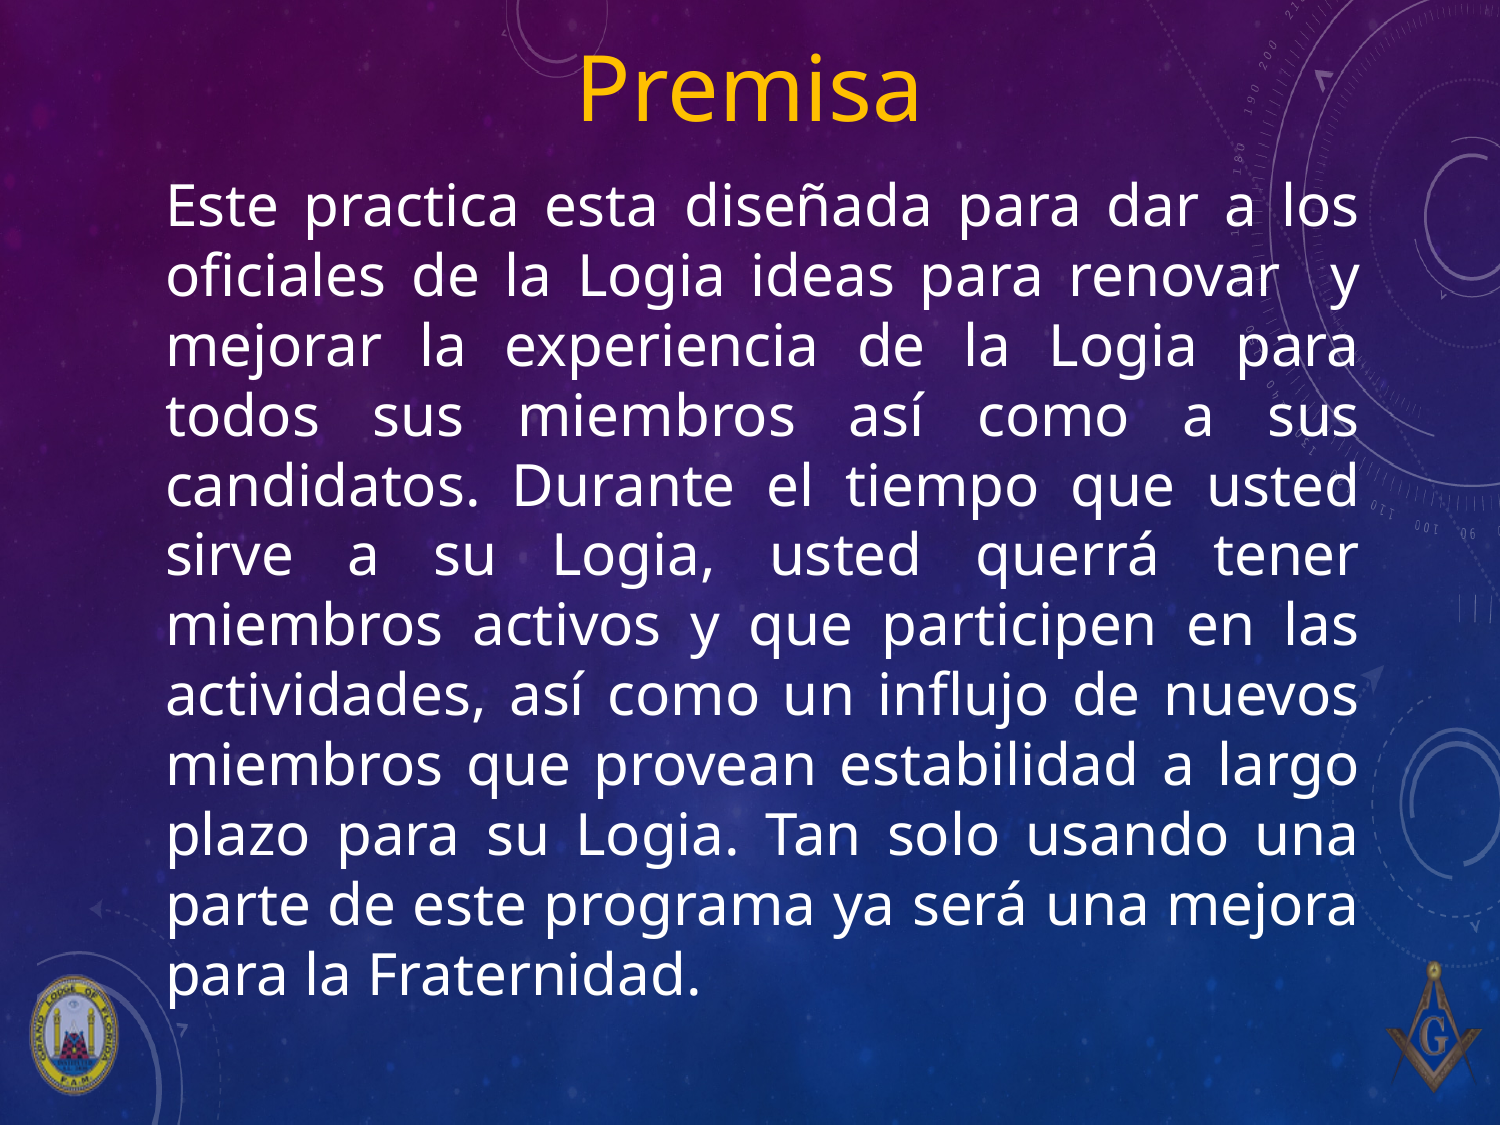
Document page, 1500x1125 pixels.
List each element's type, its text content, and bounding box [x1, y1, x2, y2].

title Premisa [75, 7, 1425, 163]
picture [0, 0, 1500, 1125]
list Este practica esta diseñada para dar a los oficiales de la Logia ideas para renovar y mejorar la experiencia de la Logia para todos sus miembros así como a sus candidatos. Durante el tiempo que usted sirve a su Logia, usted querrá tener miembros activos y que participen en las actividades, así como un influjo de nuevos miembros que provean estabilidad a largo plazo para su Logia. Tan solo usando una parte de este programa ya será una mejora para la Fraternidad. [150, 149, 1375, 1025]
